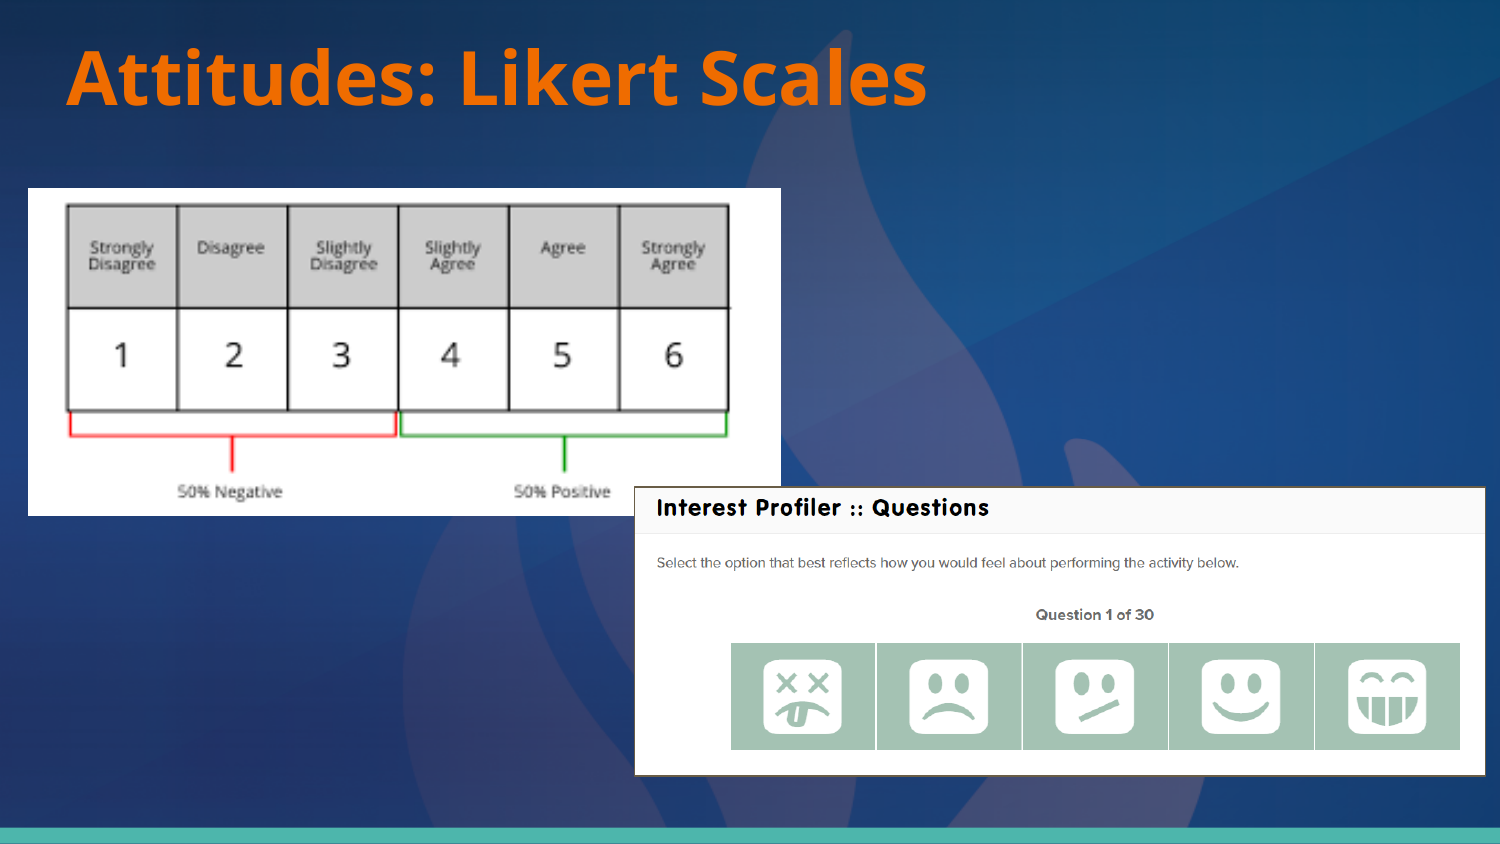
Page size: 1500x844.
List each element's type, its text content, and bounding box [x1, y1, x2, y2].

title Attitudes: Likert Scales [51, 15, 1449, 132]
picture [0, 0, 1500, 827]
